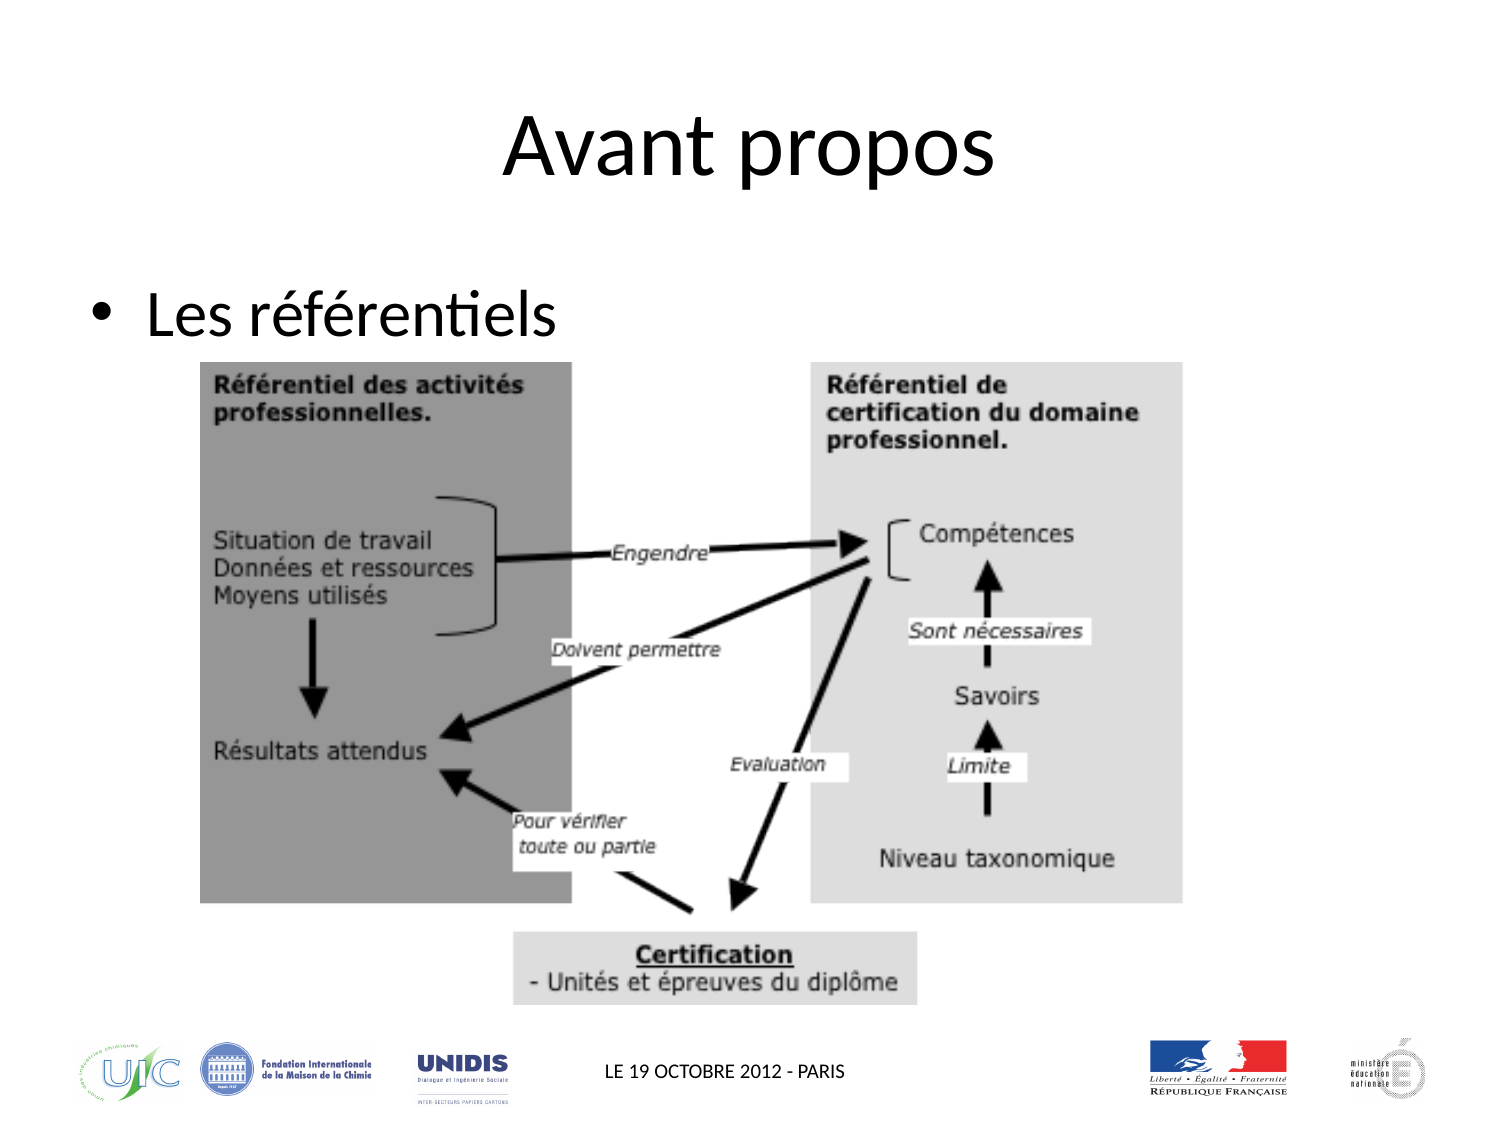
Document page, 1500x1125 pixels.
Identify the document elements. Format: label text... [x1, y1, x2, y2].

picture [199, 362, 1186, 1006]
picture [1149, 1039, 1288, 1096]
title Avant propos [75, 45, 1425, 233]
list Les référentiels [75, 262, 1425, 1005]
